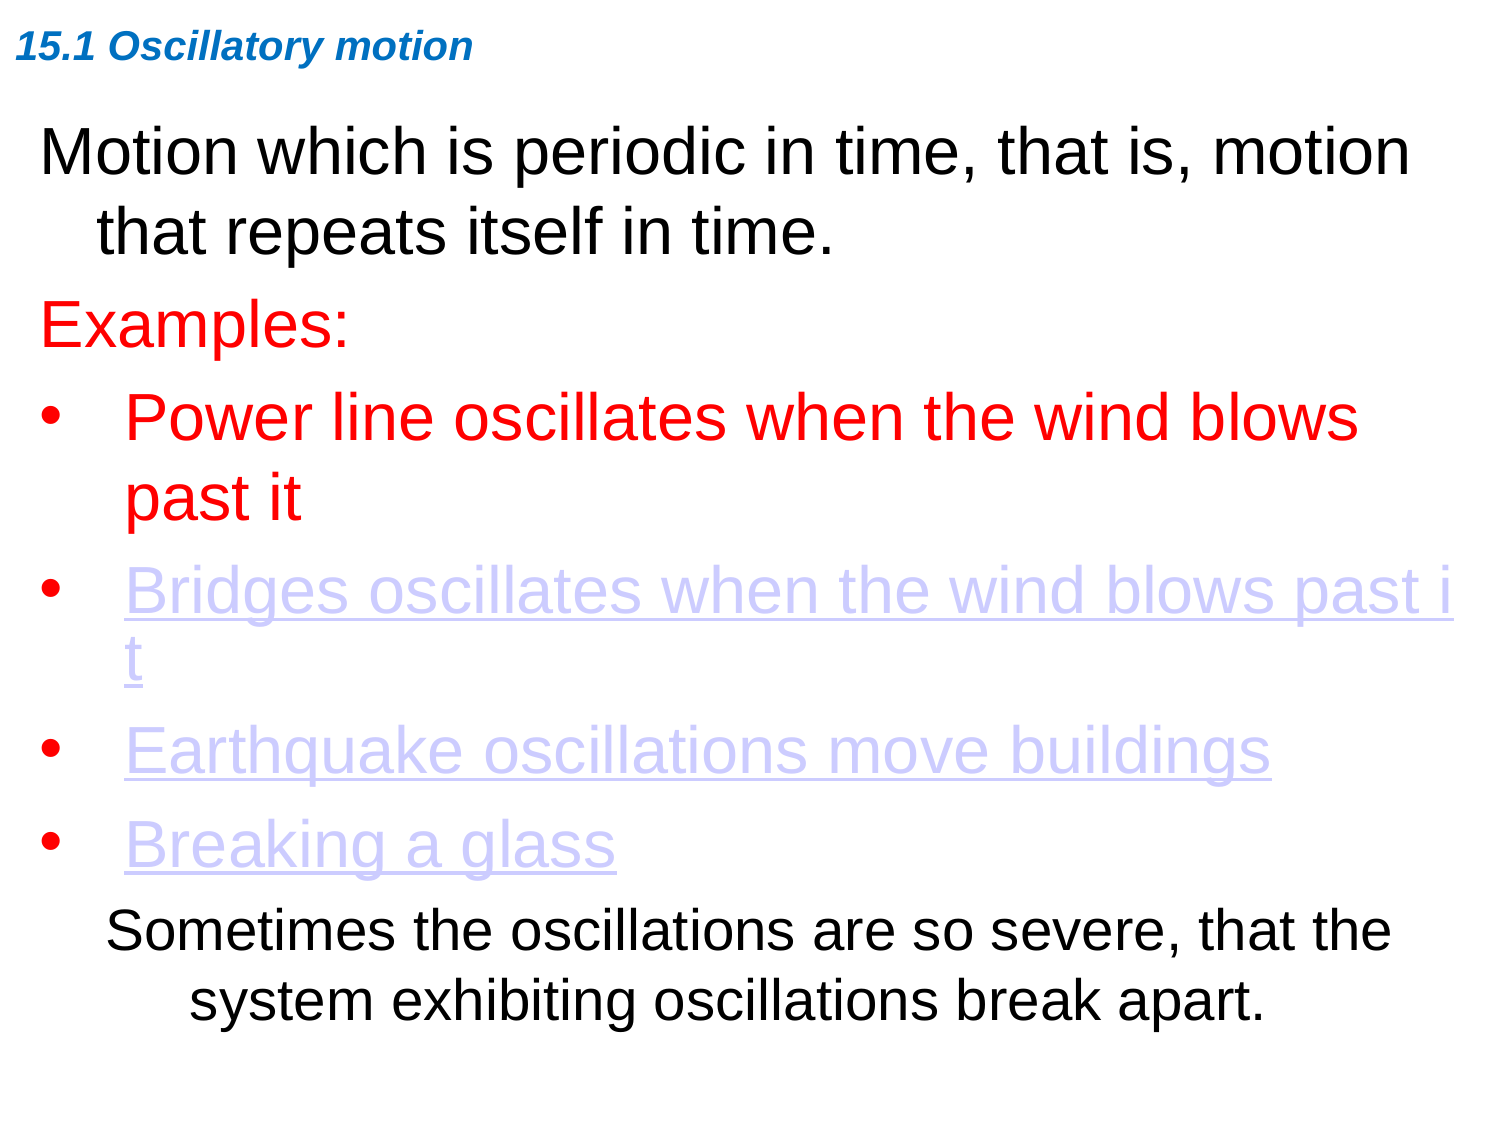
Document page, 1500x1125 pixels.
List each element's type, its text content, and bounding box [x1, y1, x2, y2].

title 15.1 Oscillatory motion [0, 0, 688, 88]
list Motion which is periodic in time, that is, motion that repeats itself in time. Examples: Power line oscillates when the wind blows past it Bridges oscillates when the wind blows past it Earthquake oscillations move buildings Breaking a glass Sometimes the oscillations are so severe, that the system exhibiting oscillations break apart. [24, 99, 1476, 1063]
